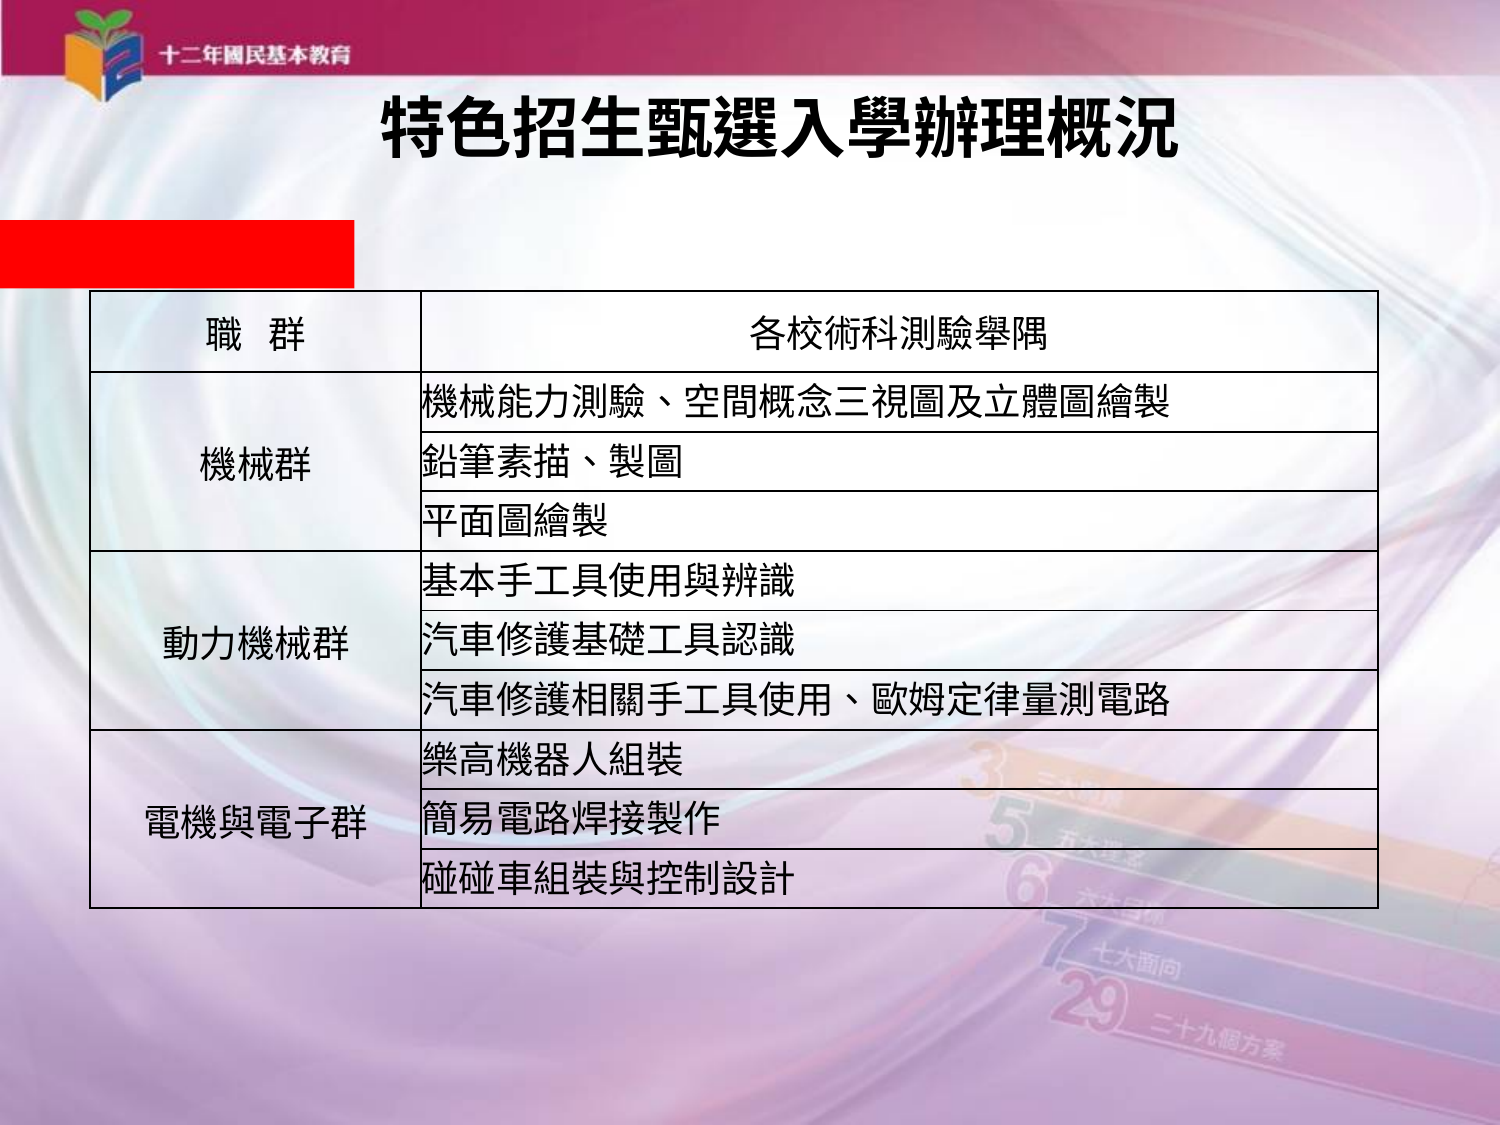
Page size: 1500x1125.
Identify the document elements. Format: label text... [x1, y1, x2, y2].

table_header 各校術科測驗舉隅 [422, 292, 1377, 371]
table_cell 簡易電路焊接製作 [422, 790, 1377, 848]
picture [0, 0, 1500, 1125]
title 術科考試舉隅(一) [0, 219, 355, 289]
table_header 職 群 [91, 292, 420, 371]
table_cell 樂高機器人組裝 [422, 731, 1377, 788]
table_cell 機械群 [91, 373, 420, 550]
table_cell 鉛筆素描、製圖 [422, 433, 1377, 490]
table_cell 電機與電子群 [91, 731, 420, 907]
table_cell 機械能力測驗、空間概念三視圖及立體圖繪製 [422, 373, 1377, 431]
text_box 特色招生甄選入學辦理概況 [123, 78, 1436, 173]
table_cell 汽車修護基礎工具認識 [422, 611, 1377, 669]
table_cell 基本手工具使用與辨識 [422, 552, 1377, 610]
table_cell 動力機械群 [91, 552, 420, 729]
table_cell 汽車修護相關手工具使用、歐姆定律量測電路 [422, 671, 1377, 729]
table_cell 碰碰車組裝與控制設計 [422, 850, 1377, 907]
table_cell 平面圖繪製 [422, 492, 1377, 550]
